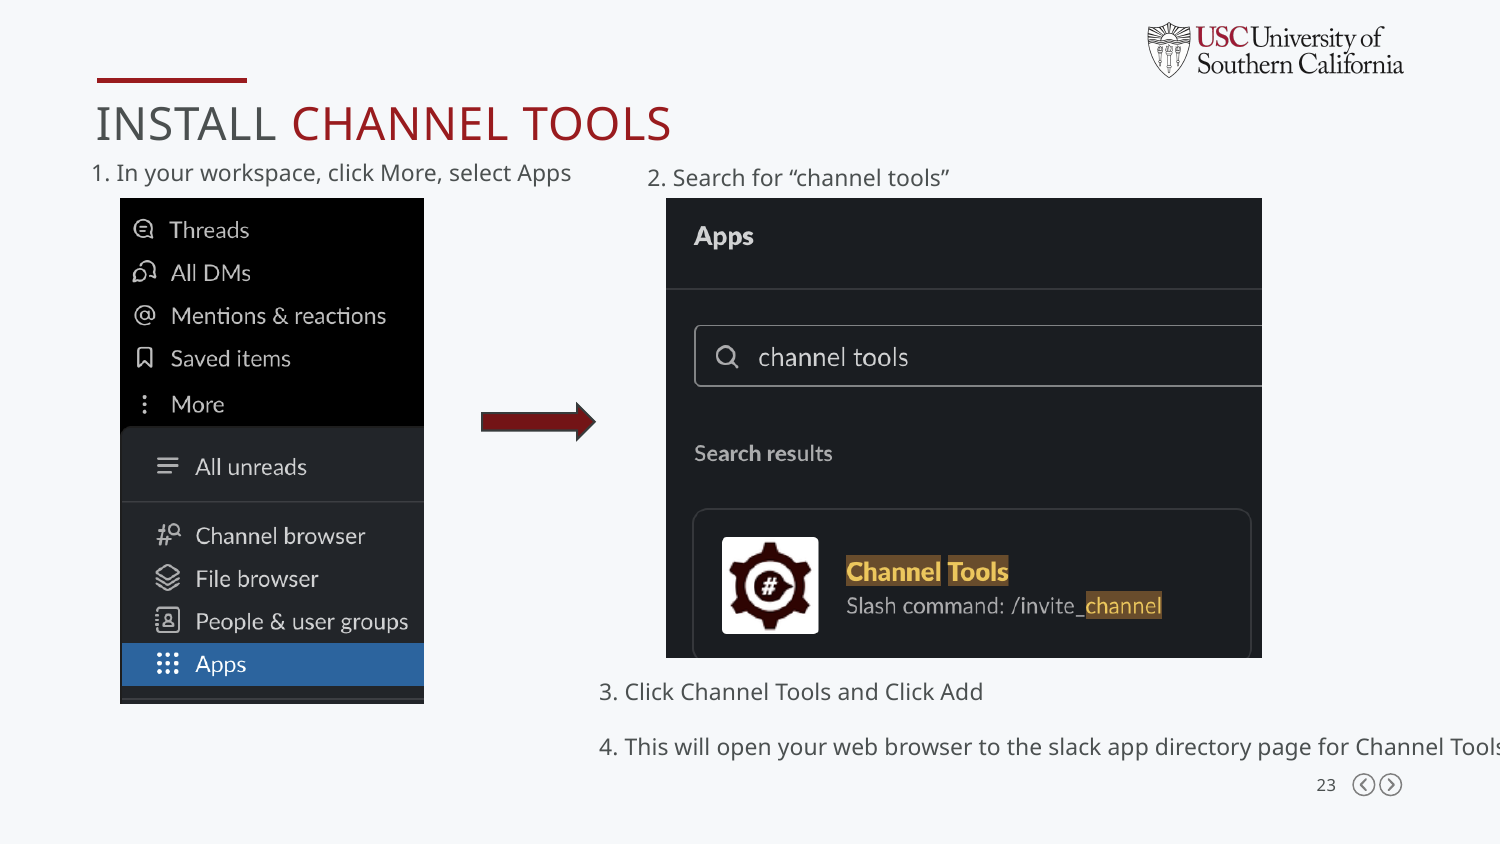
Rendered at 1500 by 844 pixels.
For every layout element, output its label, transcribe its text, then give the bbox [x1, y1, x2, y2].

picture [665, 198, 1262, 658]
text_box 3. Click Channel Tools and Click Add 4. This will open your web browser to the slack app directory page for Channel Tools [584, 669, 1500, 768]
list Install Channel Tools [95, 94, 1401, 158]
text_box 2. Search for “channel tools” [632, 155, 1352, 199]
text_box [481, 401, 597, 442]
picture [120, 198, 424, 704]
picture [1145, 19, 1407, 81]
text_box 1. In your workspace, click More, select Apps [76, 151, 588, 239]
